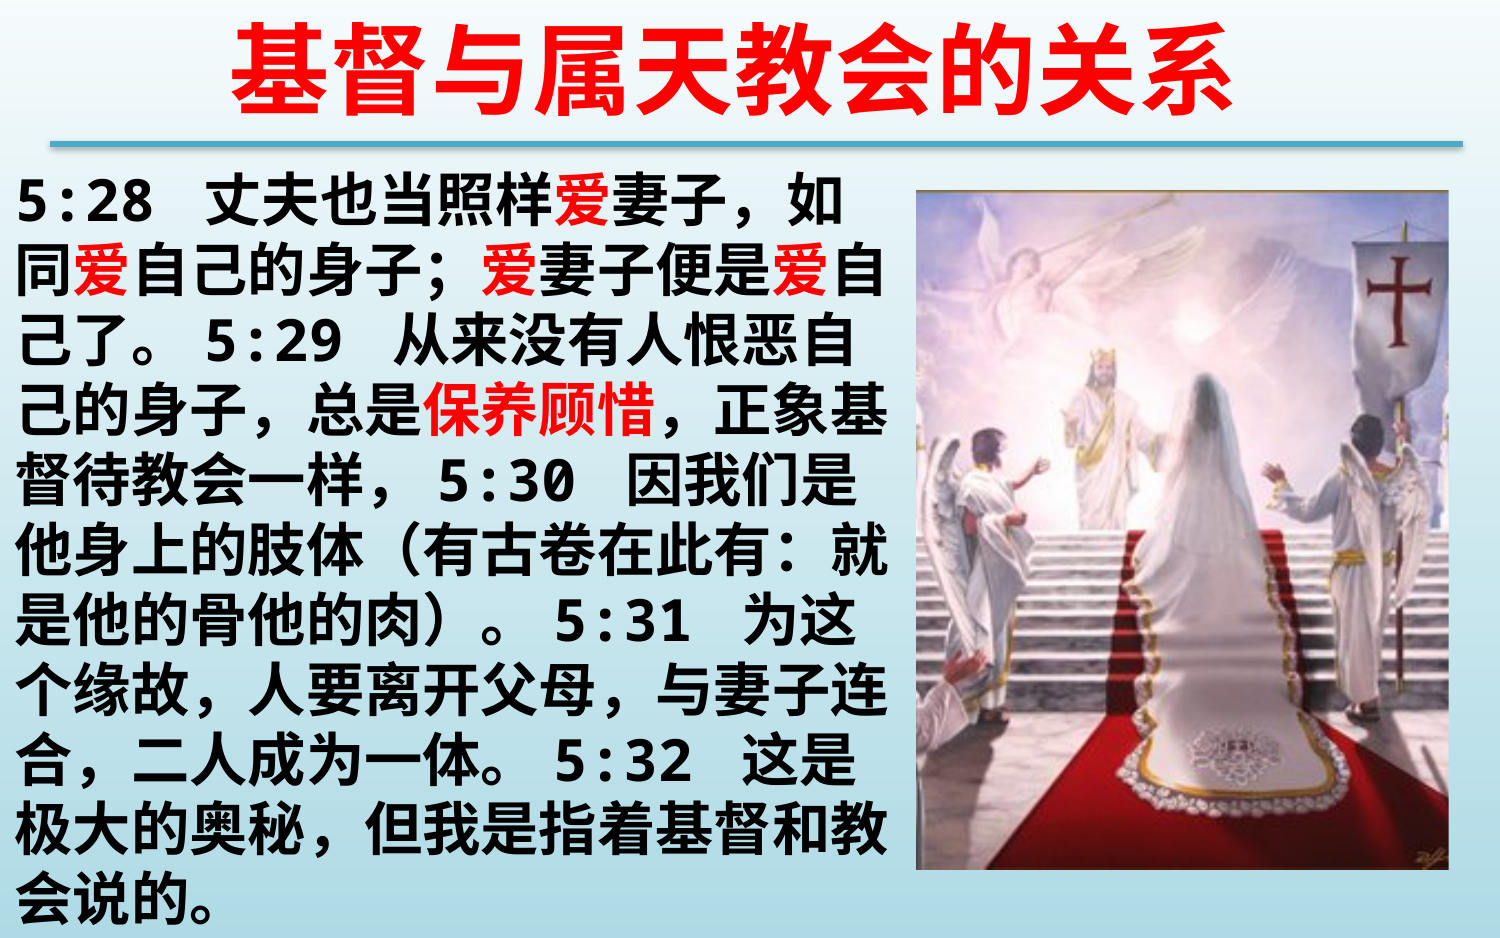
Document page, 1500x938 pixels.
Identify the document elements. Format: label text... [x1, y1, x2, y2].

picture [915, 189, 1449, 870]
text_box 5:28 丈夫也当照样爱妻子，如同爱自己的身子；爱妻子便是爱自己了。5:29 从来没有人恨恶自己的身子，总是保养顾惜，正象基督待教会一样，5:30 因我们是他身上的肢体（有古卷在此有：就是他的骨他的肉）。5:31 为这个缘故，人要离开父母，与妻子连合，二人成为一体。5:32 这是极大的奥秘，但我是指着基督和教会说的。 [0, 153, 918, 938]
text_box 基督与属天教会的关系 [214, 0, 1255, 135]
